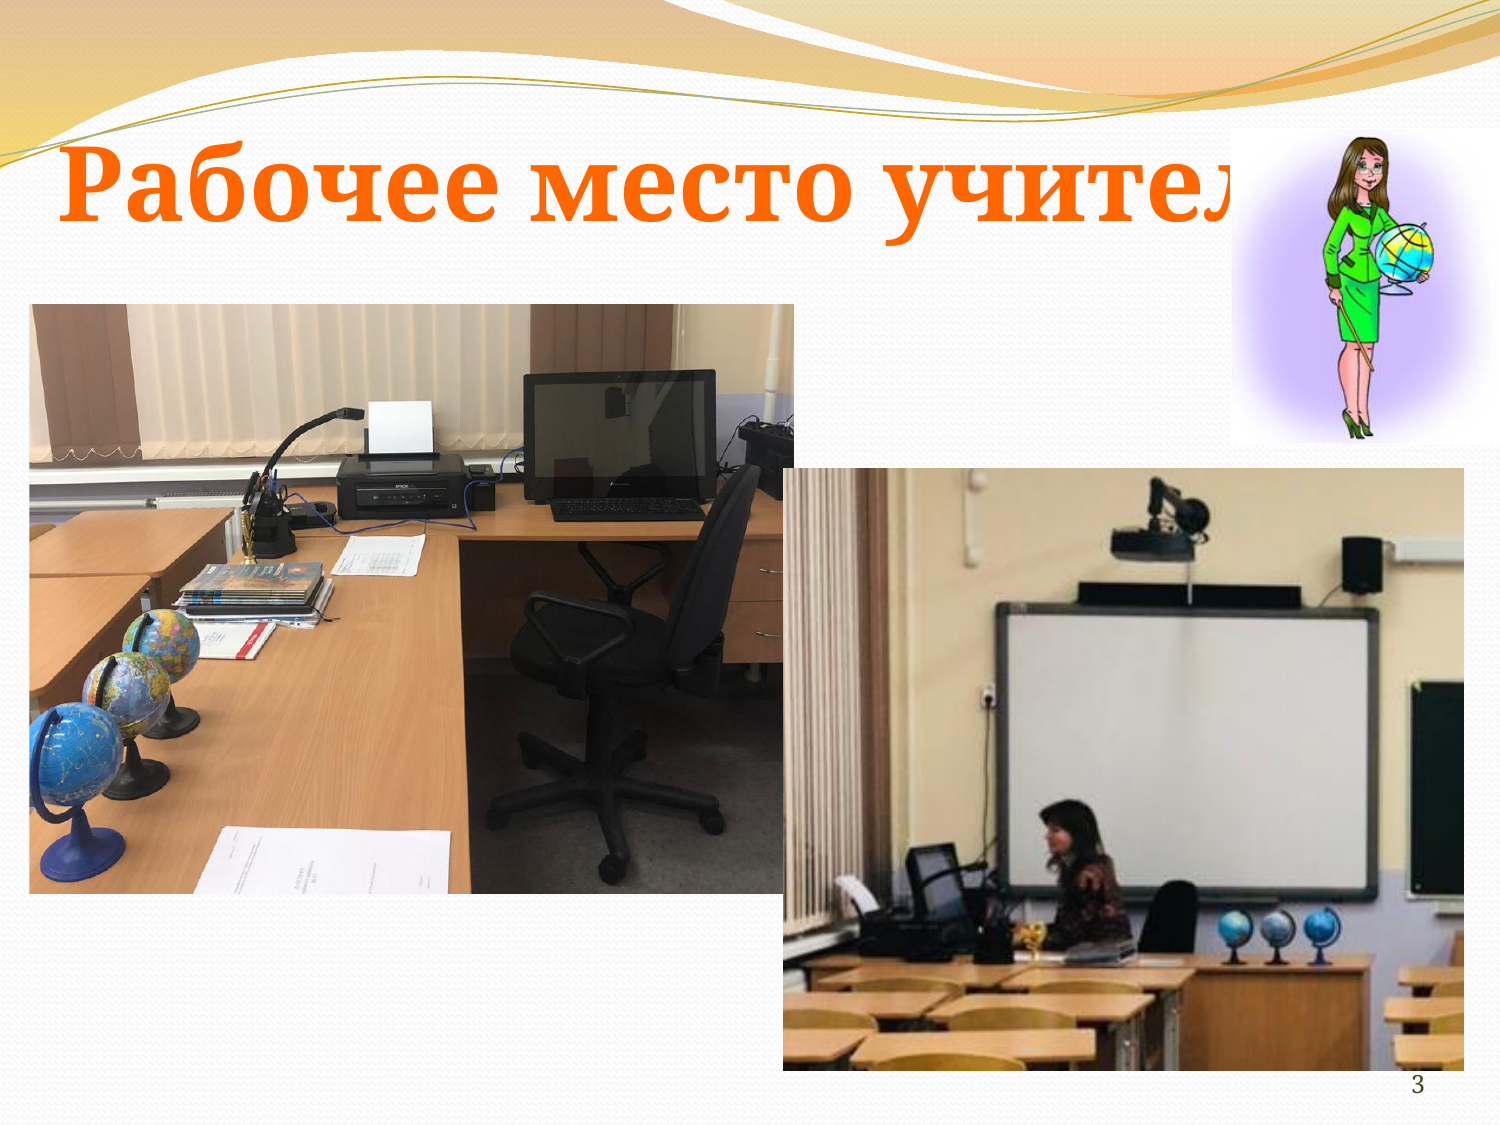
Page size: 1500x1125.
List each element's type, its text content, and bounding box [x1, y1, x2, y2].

title Рабочее место учителя [10, 54, 1360, 243]
slide_number 3 [1299, 1083, 1425, 1103]
picture [1230, 128, 1500, 446]
picture [29, 304, 1465, 1071]
